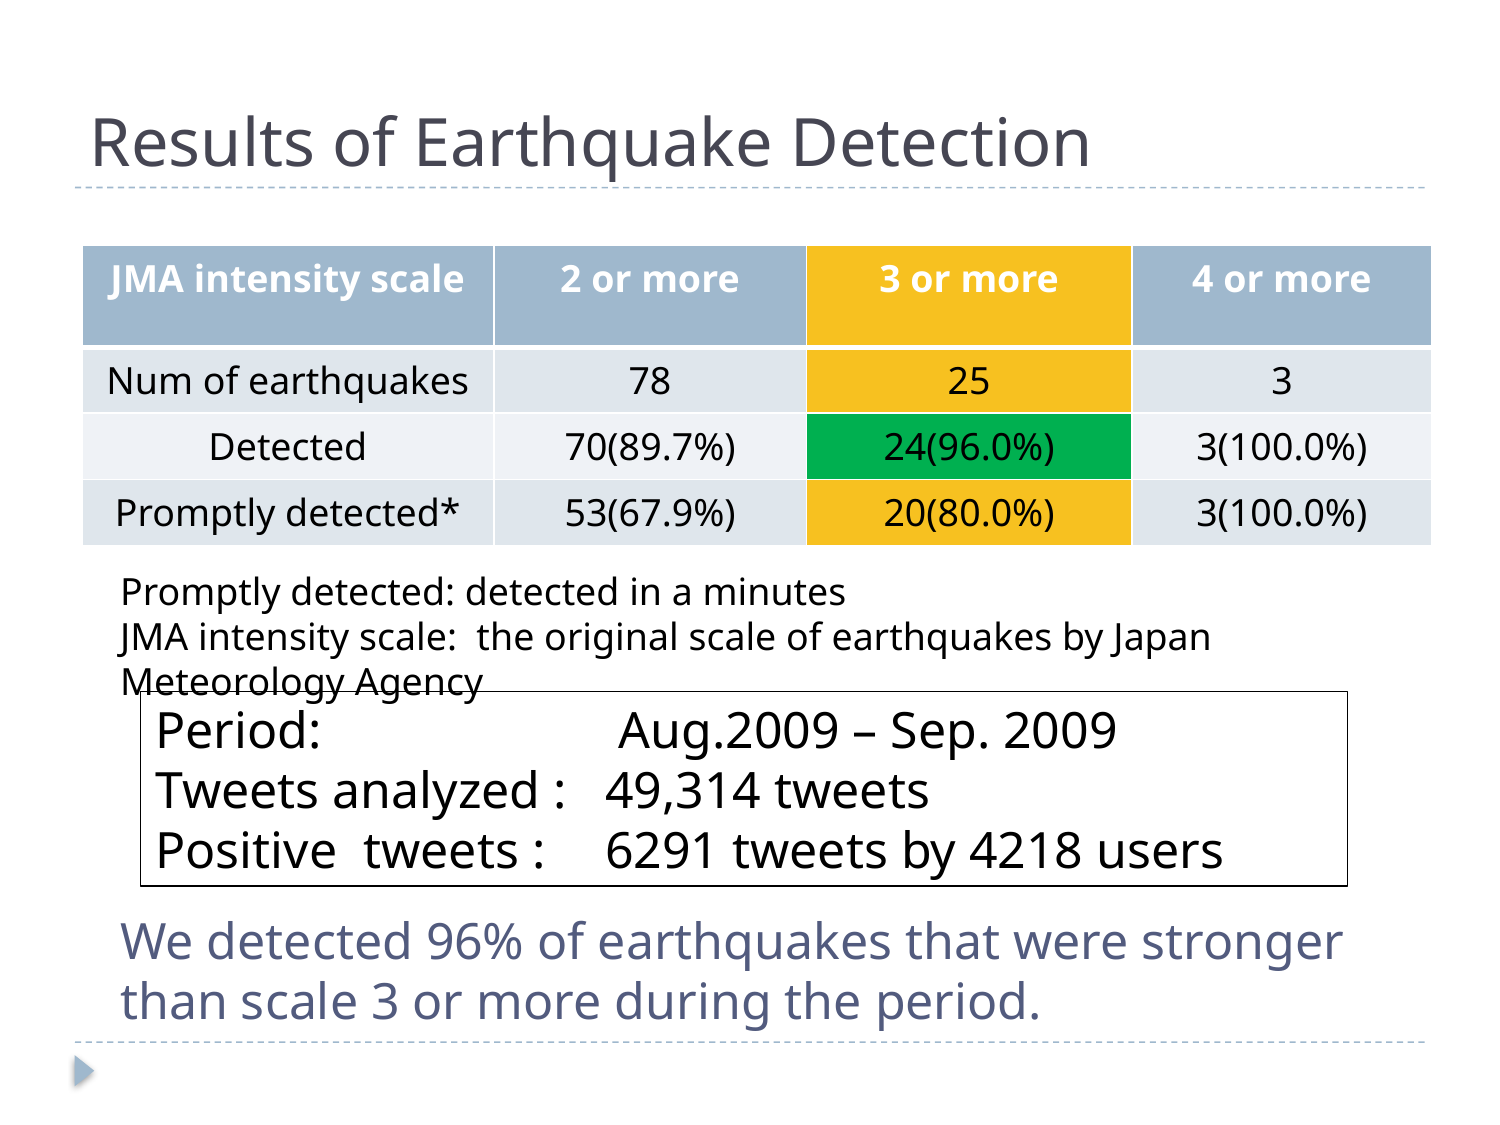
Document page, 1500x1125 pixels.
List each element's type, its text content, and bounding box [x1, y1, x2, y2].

table_cell 20(80.0%) [807, 480, 1131, 545]
title Results of Earthquake Detection [75, 24, 1425, 188]
text_box We detected 96% of earthquakes that were stronger than scale 3 or more during the period. [105, 902, 1395, 1038]
table_cell 3 [1133, 350, 1431, 412]
table_cell 24(96.0%) [807, 414, 1131, 479]
table_cell 3(100.0%) [1133, 480, 1431, 545]
table_cell 70(89.7%) [495, 414, 806, 479]
table_cell Num of earthquakes [83, 350, 493, 412]
text_box Promptly detected: detected in a minutes JMA intensity scale: the original scale of earthquakes by Japan Meteorology Agency [105, 560, 1407, 711]
table_cell Promptly detected* [83, 480, 493, 545]
table_cell 3(100.0%) [1133, 414, 1431, 479]
table_header 4 or more [1133, 246, 1431, 345]
table_cell Detected [83, 414, 493, 479]
table_header JMA intensity scale [83, 246, 493, 345]
table_header 2 or more [495, 246, 806, 345]
table_cell 53(67.9%) [495, 480, 806, 545]
table_cell 25 [807, 350, 1131, 412]
table_cell 78 [495, 350, 806, 412]
text_box Period: Aug.2009 – Sep. 2009 Tweets analyzed : 49,314 tweets Positive tweets : 6291 tweets by 4218 users [140, 691, 1348, 887]
table_header 3 or more [807, 246, 1131, 345]
